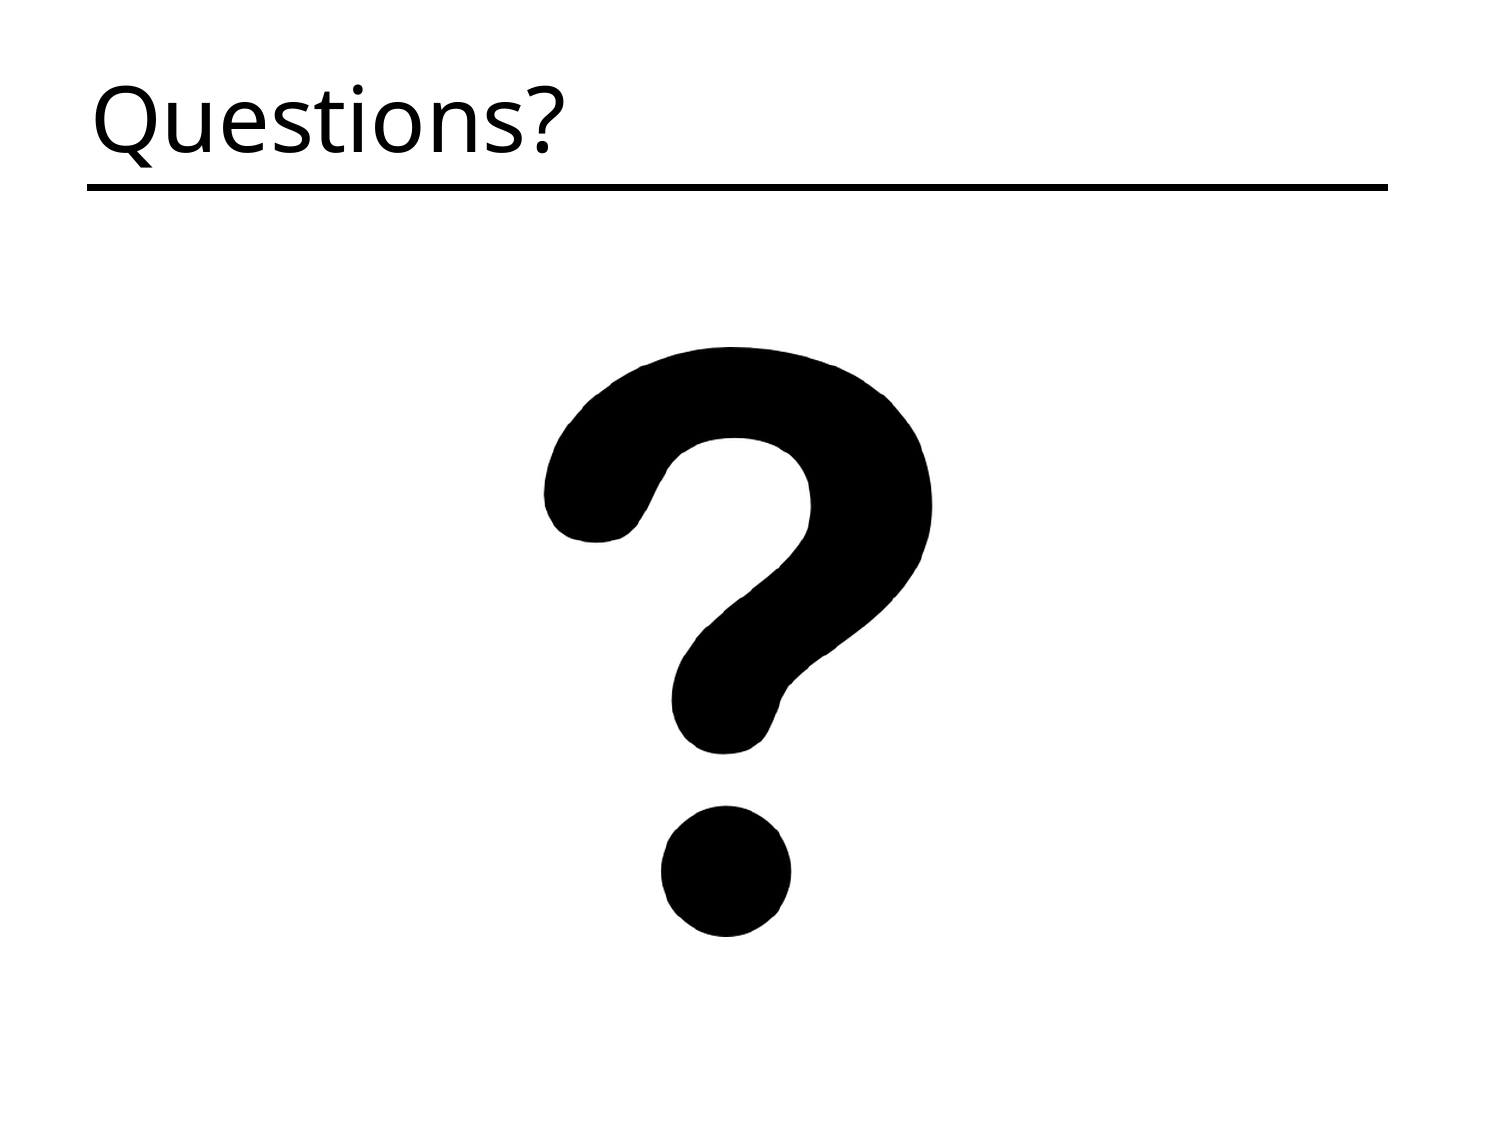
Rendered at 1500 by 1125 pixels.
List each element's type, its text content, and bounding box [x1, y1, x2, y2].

picture [157, 337, 1318, 947]
text_box Questions? [74, 45, 1425, 188]
